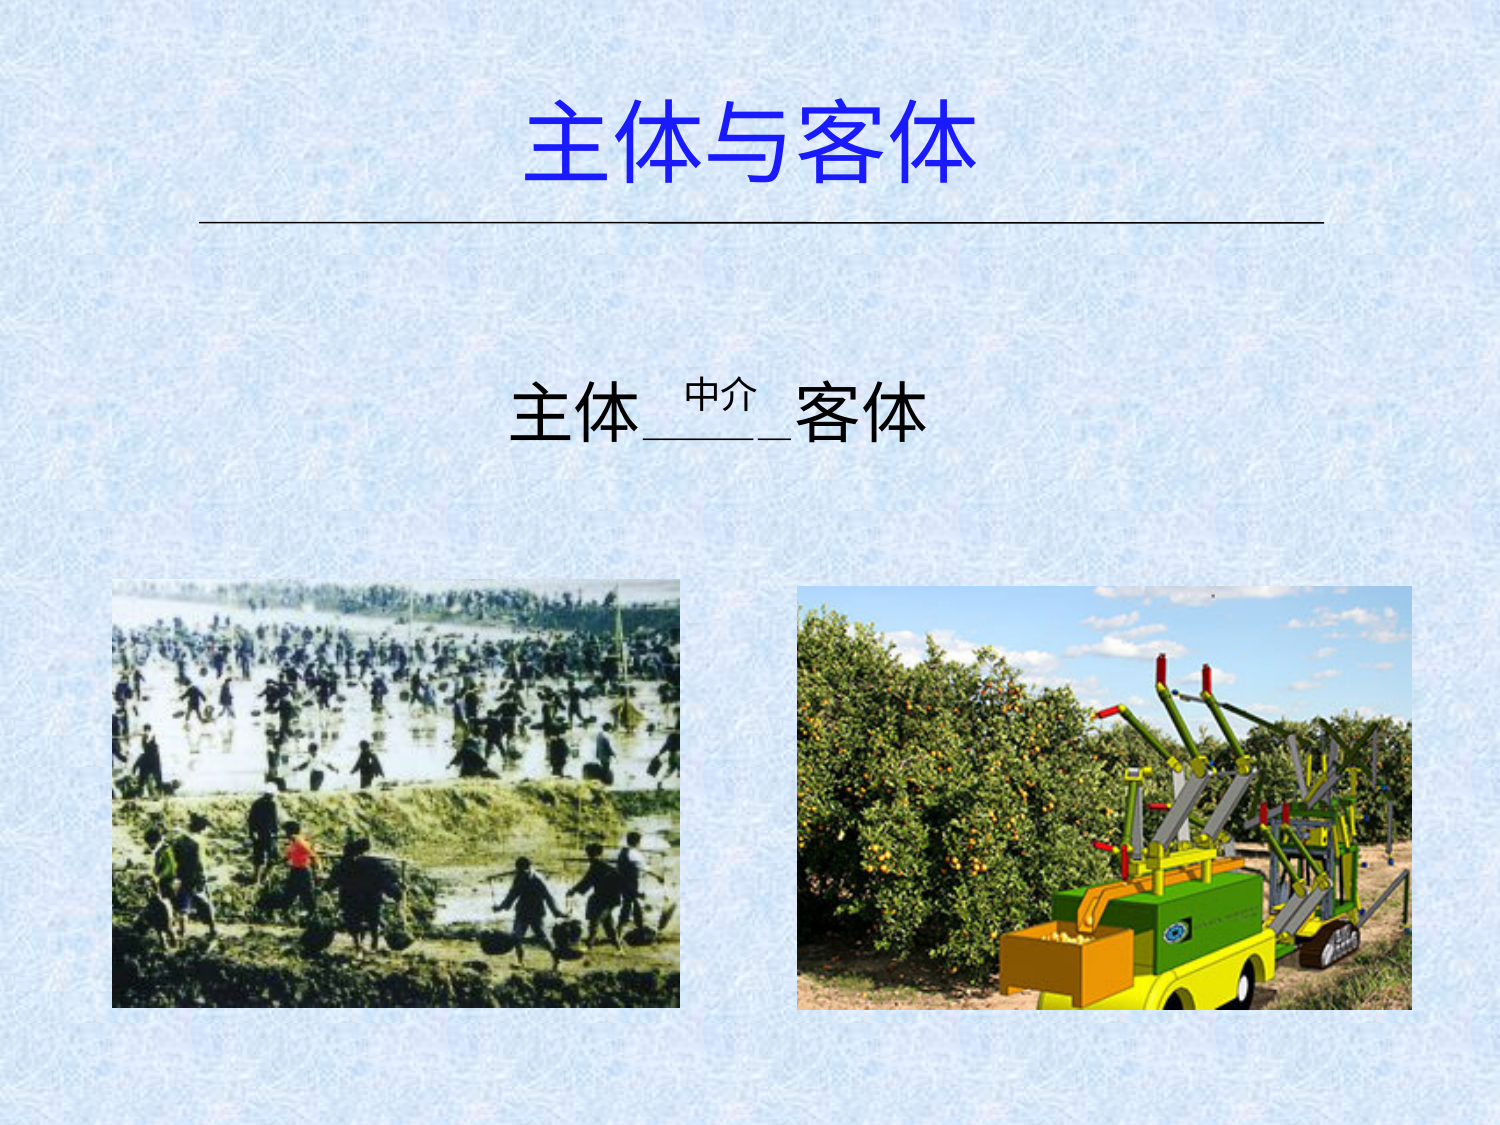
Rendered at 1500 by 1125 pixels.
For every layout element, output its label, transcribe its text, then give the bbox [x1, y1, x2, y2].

picture [0, 0, 1500, 1125]
title 主体与客体 [74, 45, 1426, 234]
text_box 中介 [668, 363, 774, 423]
list 主体————客体 [491, 363, 997, 488]
